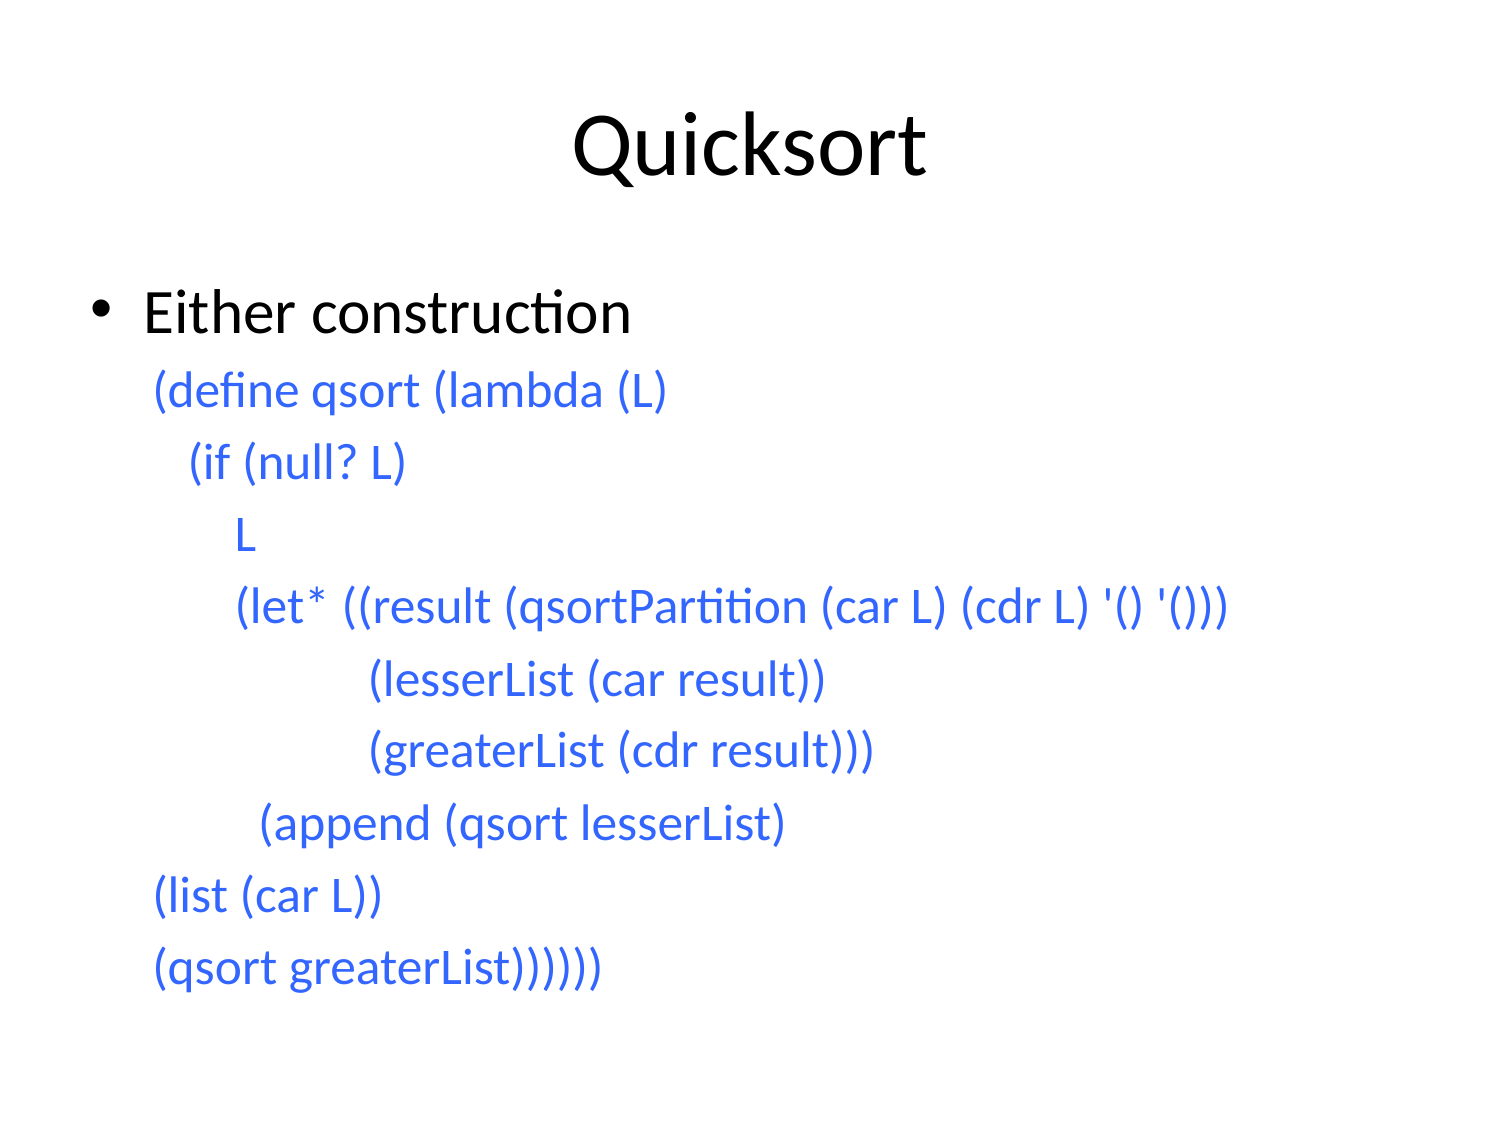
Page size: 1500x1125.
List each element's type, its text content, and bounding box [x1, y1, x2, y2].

title Quicksort [75, 45, 1425, 233]
list Either construction (define qsort (lambda (L) (if (null? L) L (let* ((result (qsortPartition (car L) (cdr L) '() '())) (lesserList (car result)) (greaterList (cdr result))) (append (qsort lesserList) (list (car L)) (qsort greaterList)))))) [75, 262, 1425, 1005]
